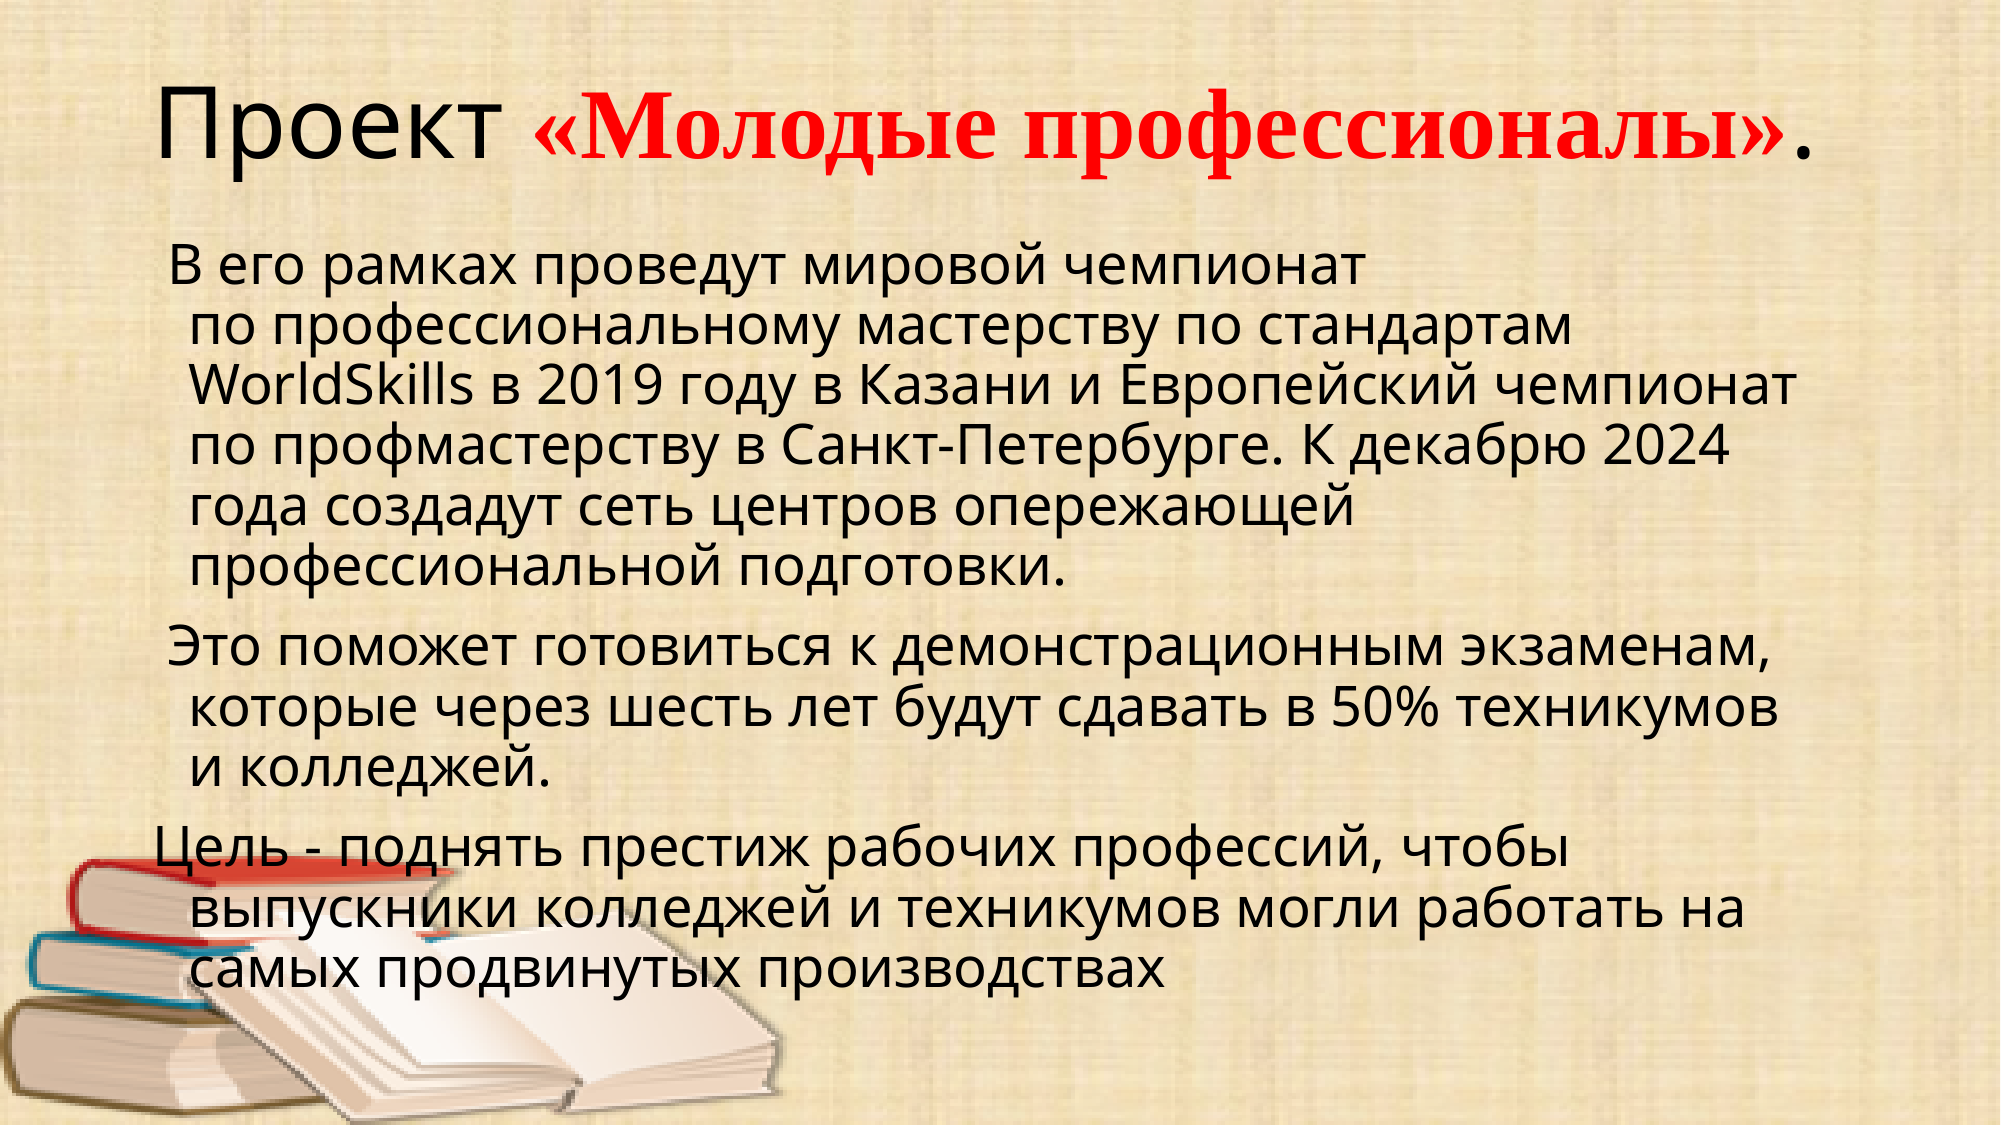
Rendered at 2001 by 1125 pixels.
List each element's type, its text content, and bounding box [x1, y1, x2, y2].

picture [0, 0, 2001, 1125]
title Проект «Молодые профессионалы». [137, 0, 1863, 228]
list В его рамках проведут мировой чемпионат по профессиональному мастерству по стандартам WorldSkills в 2019 году в Казани и Европейский чемпионат по профмастерству в Санкт-Петербурге. К декабрю 2024 года создадут сеть центров опережающей профессиональной подготовки. Это поможет готовиться к демонстрационным экзаменам, которые через шесть лет будут сдавать в 50% техникумов и колледжей. Цель - поднять престиж рабочих профессий, чтобы выпускники колледжей и техникумов могли работать на самых продвинутых производствах [137, 228, 1863, 1014]
